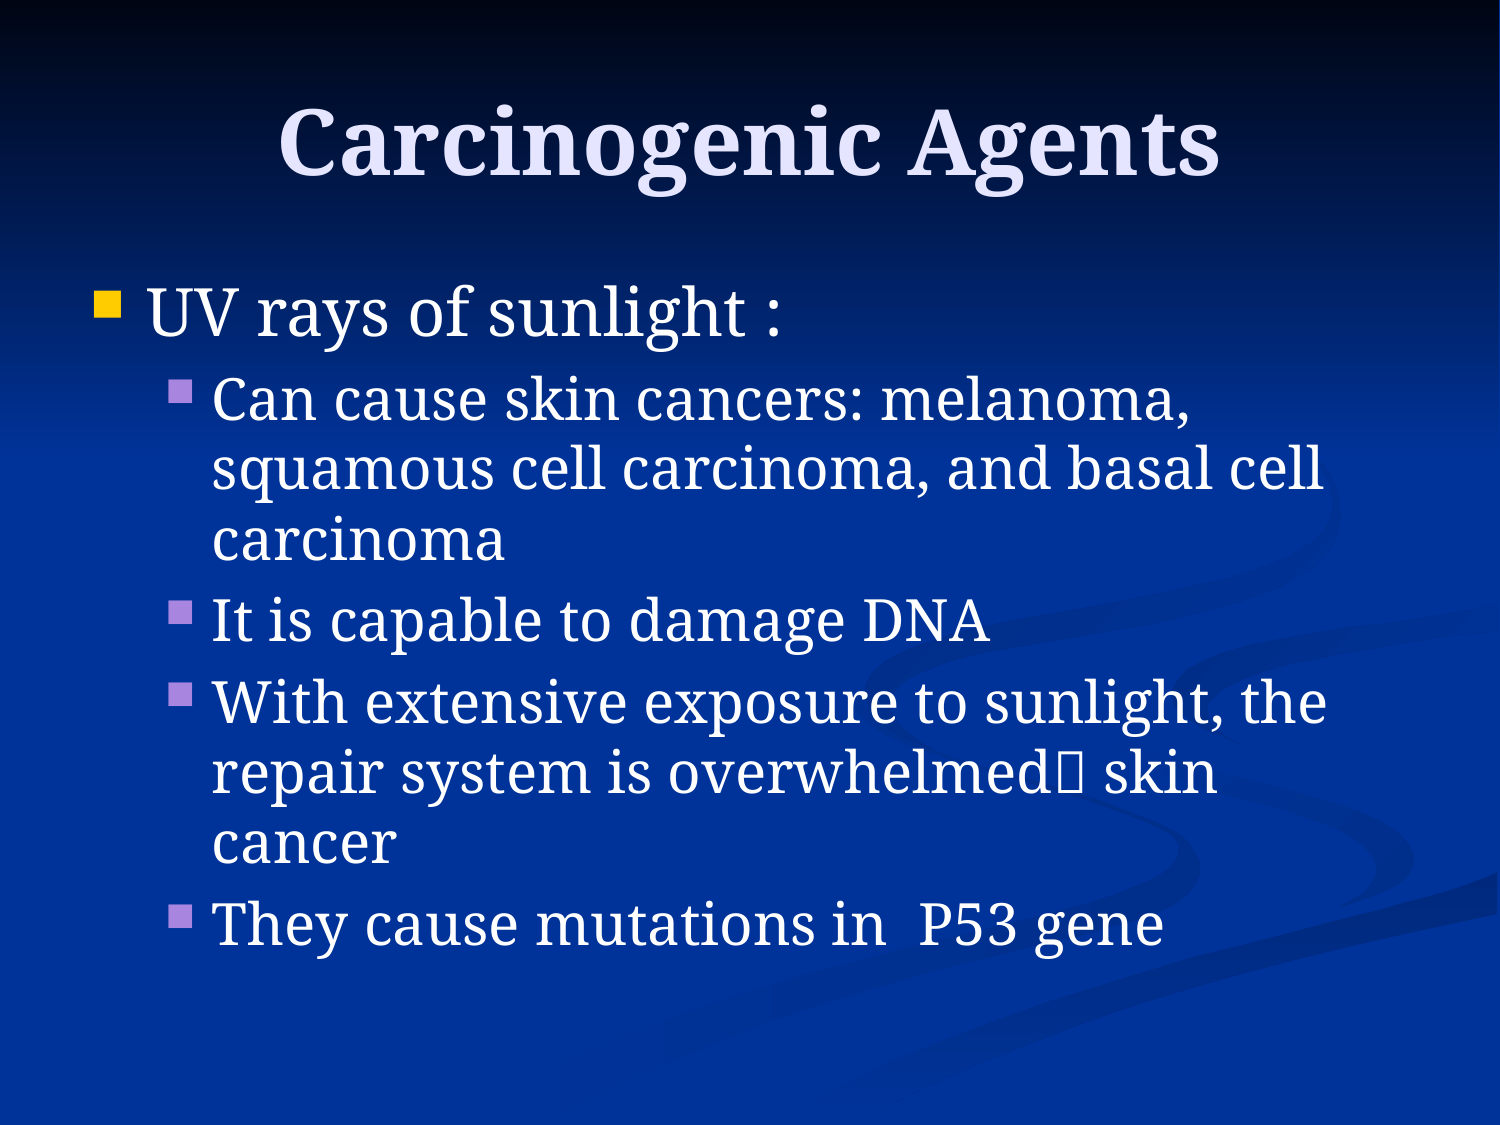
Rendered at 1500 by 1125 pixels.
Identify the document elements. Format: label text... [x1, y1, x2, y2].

list UV rays of sunlight : Can cause skin cancers: melanoma, squamous cell carcinoma, and basal cell carcinoma It is capable to damage DNA With extensive exposure to sunlight, the repair system is overwhelmed skin cancer They cause mutations in P53 gene [74, 262, 1426, 1006]
title Carcinogenic Agents [74, 44, 1426, 233]
